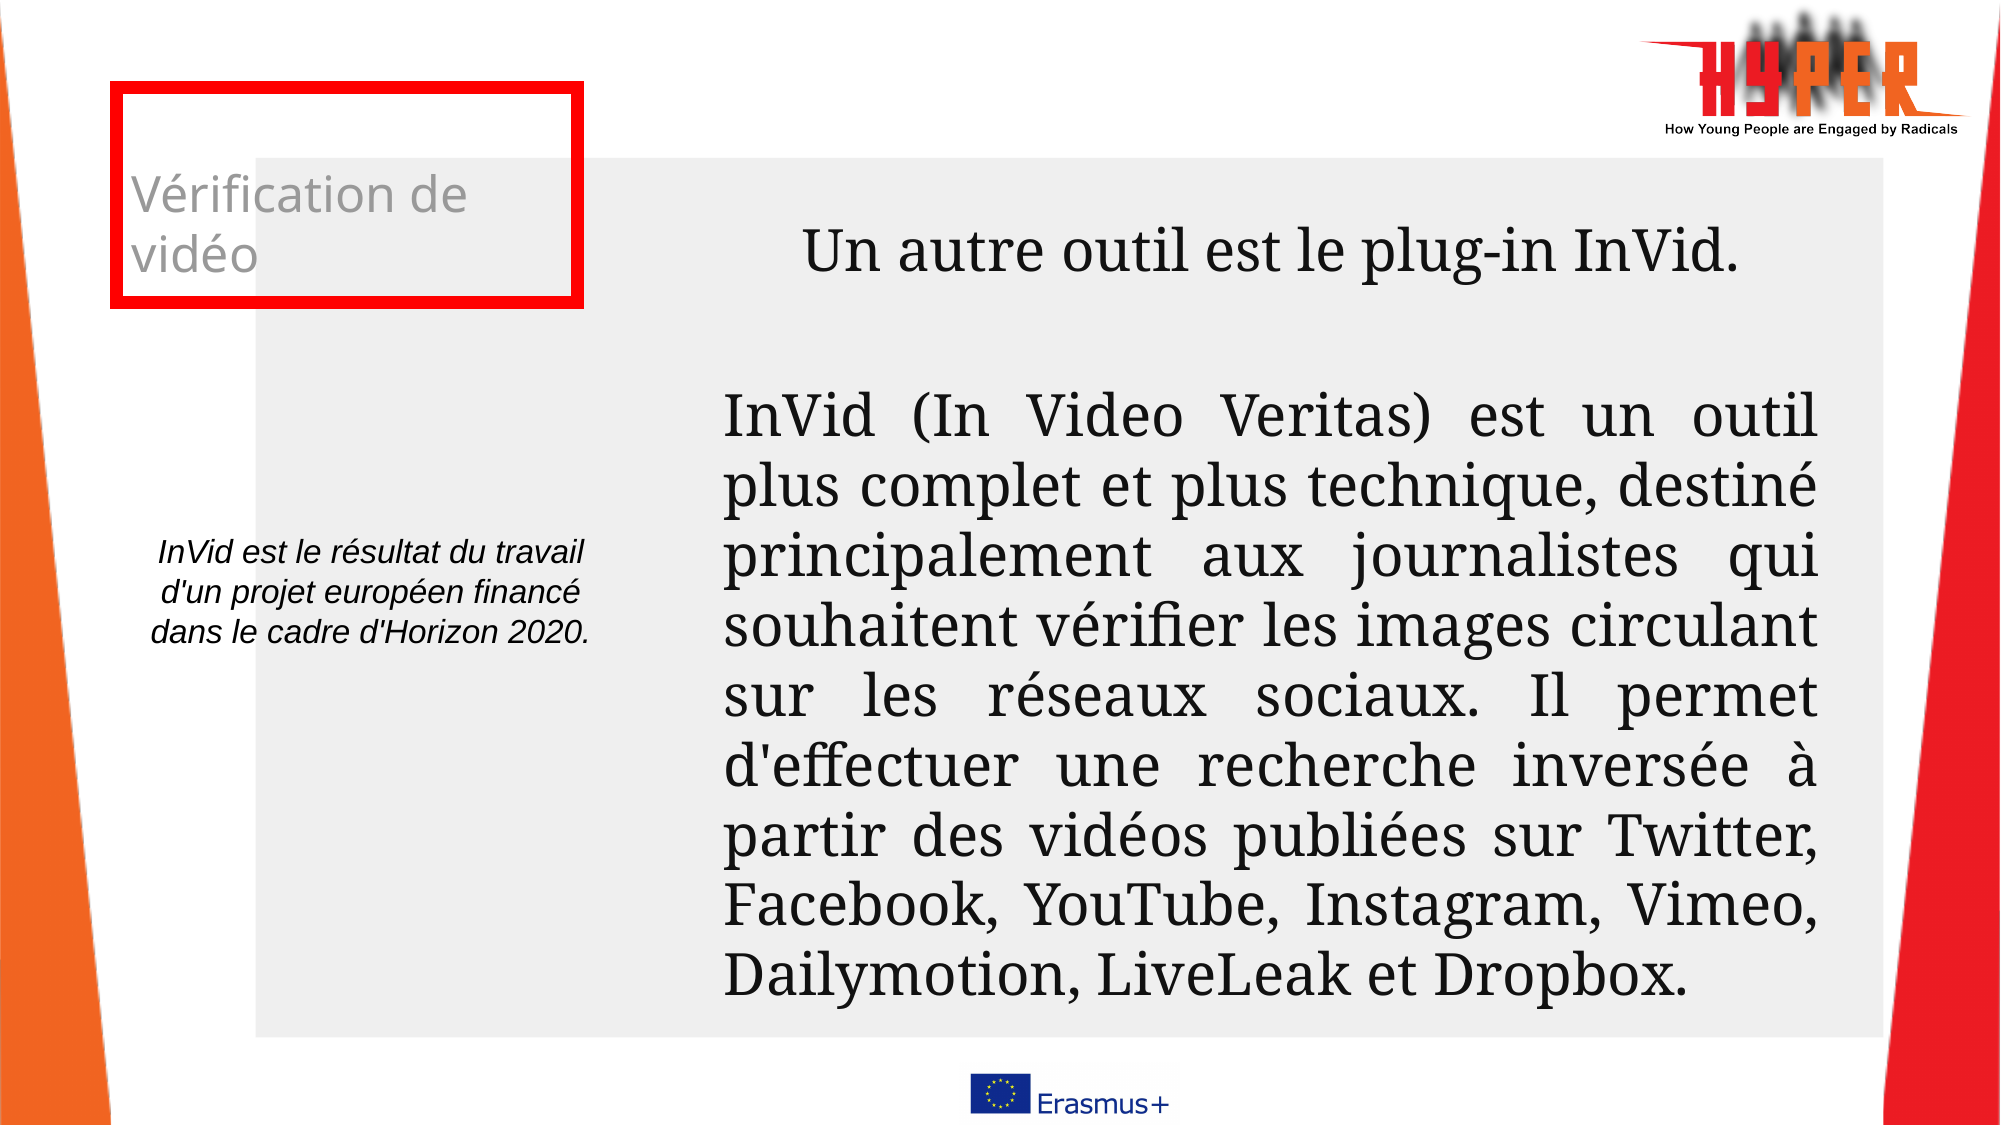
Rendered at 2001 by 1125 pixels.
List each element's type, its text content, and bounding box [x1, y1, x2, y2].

list Un autre outil est le plug-in InVid. InVid (In Video Veritas) est un outil plus complet et plus technique, destiné principalement aux journalistes qui souhaitent vérifier les images circulant sur les réseaux sociaux. Il permet d'effectuer une recherche inversée à partir des vidéos publiées sur Twitter, Facebook, YouTube, Instagram, Vimeo, Dailymotion, LiveLeak et Dropbox. [700, 197, 1835, 1002]
title Vérification de vidéo [110, 81, 584, 309]
picture [1638, 1, 1972, 148]
picture [959, 1062, 1180, 1125]
text_box InVid est le résultat du travail d'un projet européen financé dans le cadre d'Horizon 2020. [116, 522, 626, 727]
